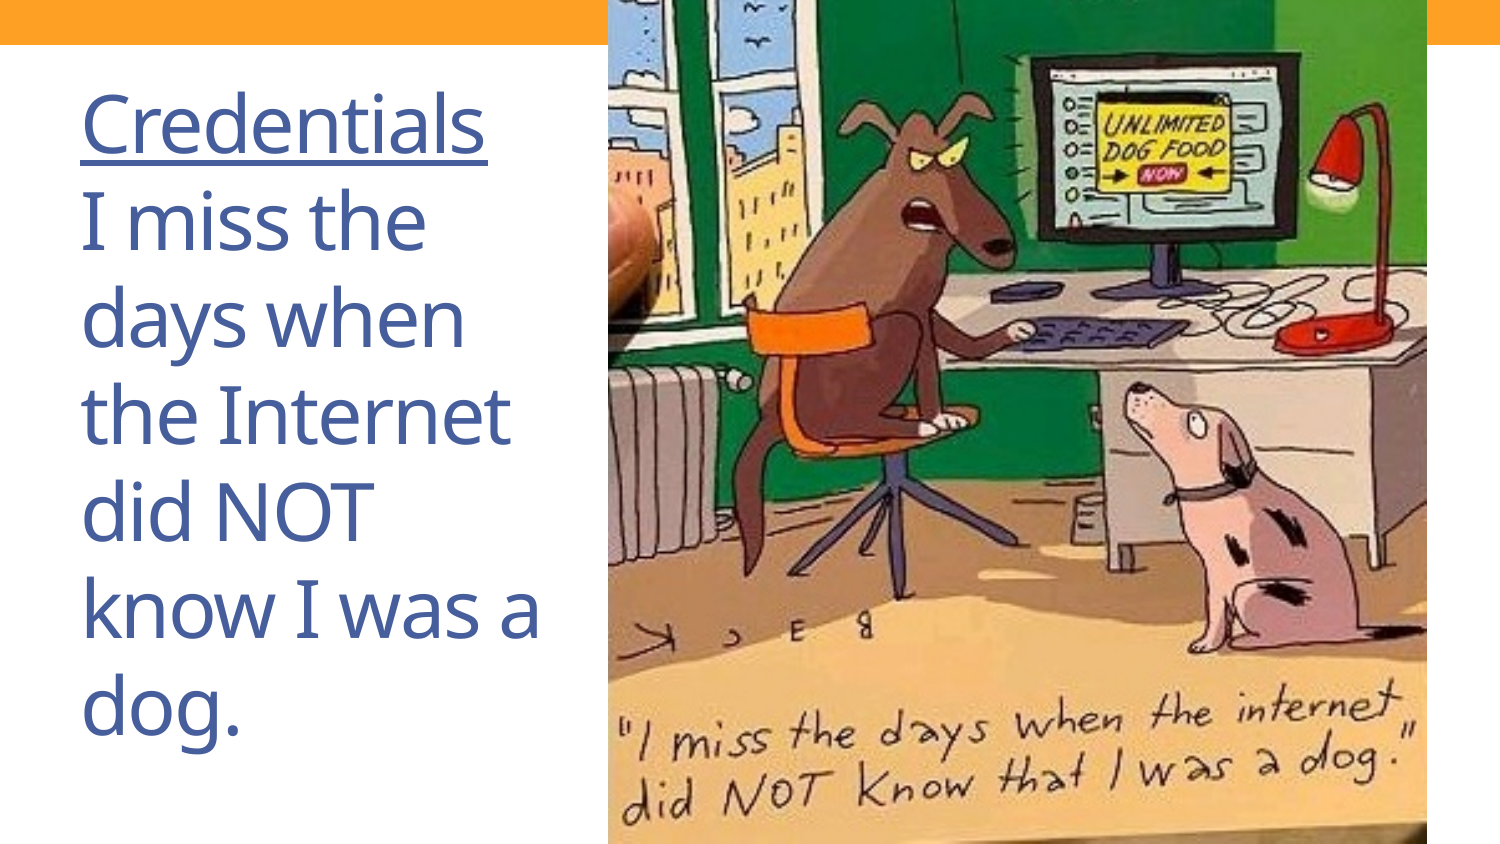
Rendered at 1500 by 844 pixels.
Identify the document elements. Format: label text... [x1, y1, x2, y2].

title Credentials I miss the days when the Internet did NOT know I was a dog. [64, 65, 585, 765]
picture [607, 0, 1428, 844]
